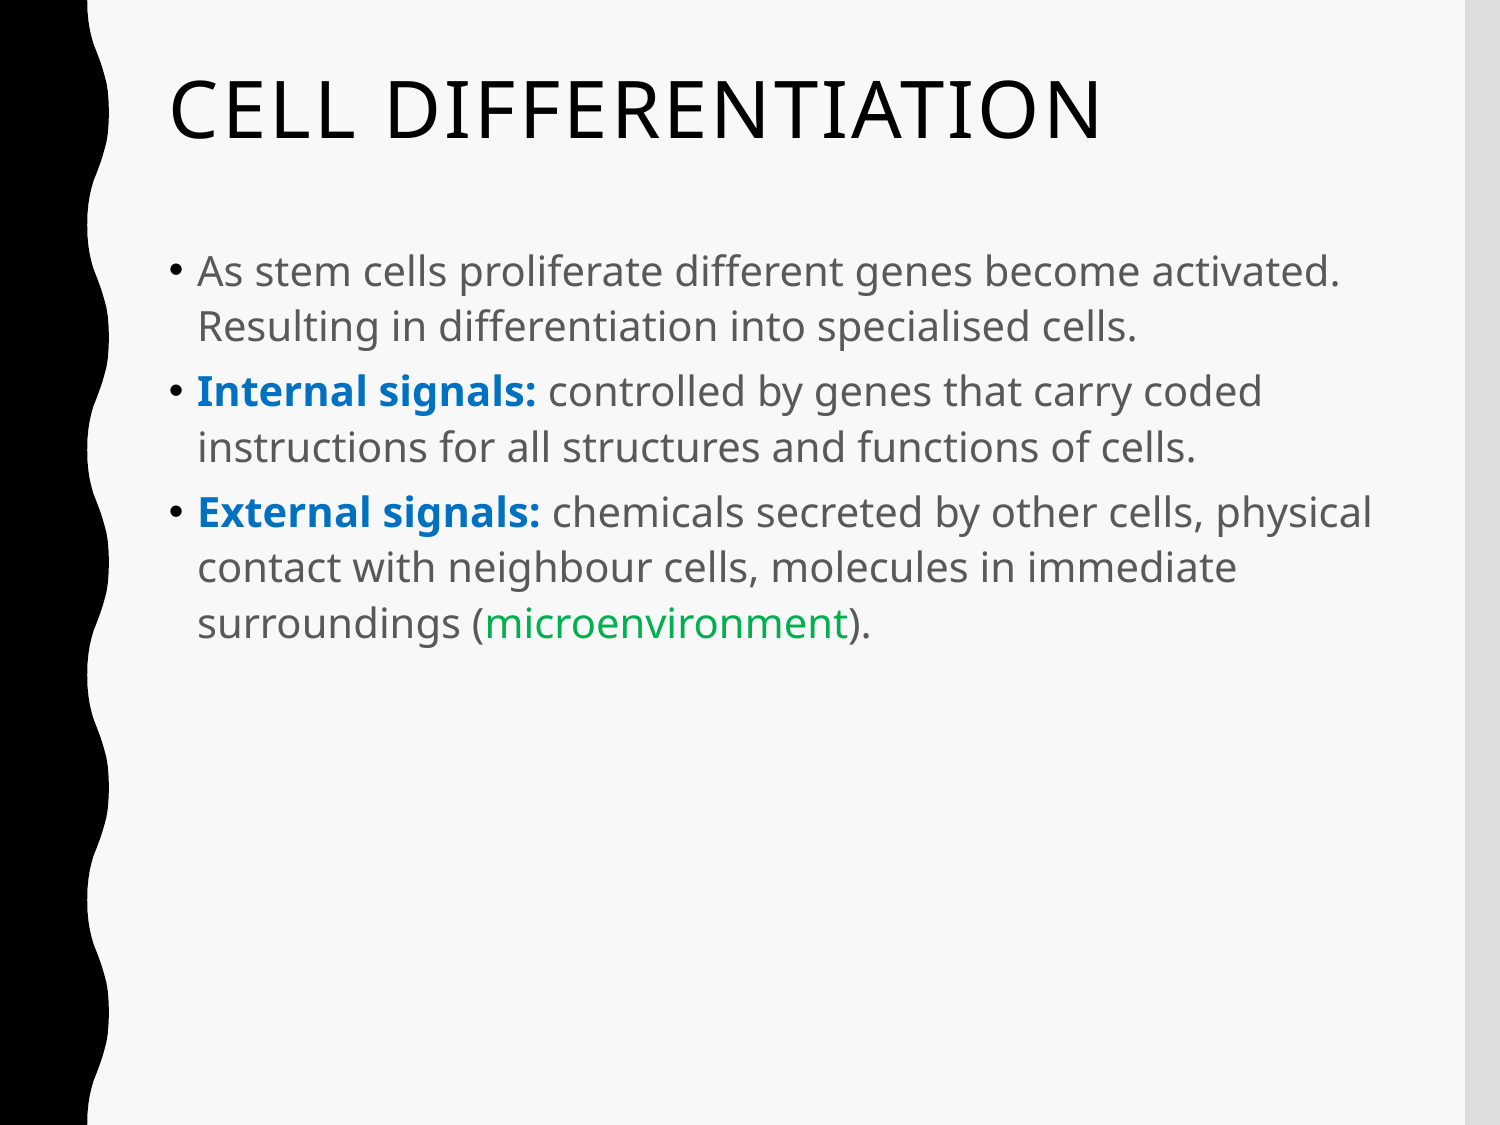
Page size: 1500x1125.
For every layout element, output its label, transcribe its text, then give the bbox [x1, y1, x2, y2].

list As stem cells proliferate different genes become activated. Resulting in differentiation into specialised cells. Internal signals: controlled by genes that carry coded instructions for all structures and functions of cells. External signals: chemicals secreted by other cells, physical contact with neighbour cells, molecules in immediate surroundings (microenvironment). [154, 231, 1407, 822]
title Cell Differentiation [154, 62, 1407, 231]
